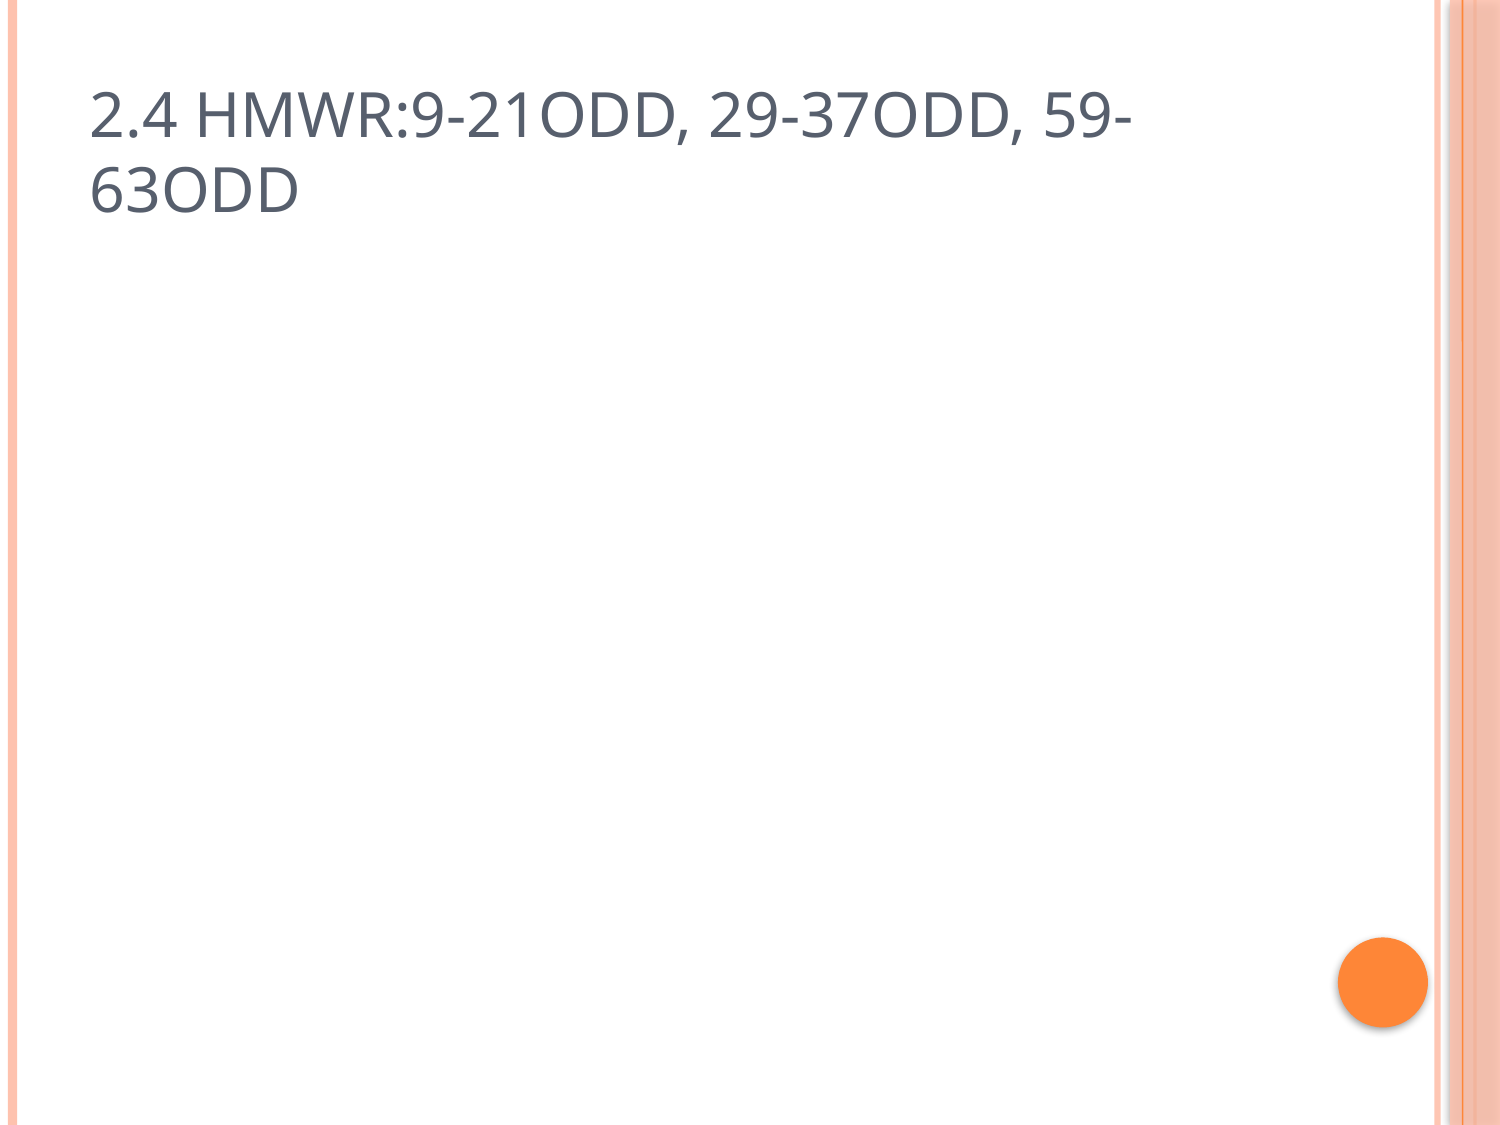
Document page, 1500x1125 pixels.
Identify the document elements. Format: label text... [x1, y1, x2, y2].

title 2.4 Hmwr:9-21odd, 29-37odd, 59-63odd [75, 45, 1300, 233]
